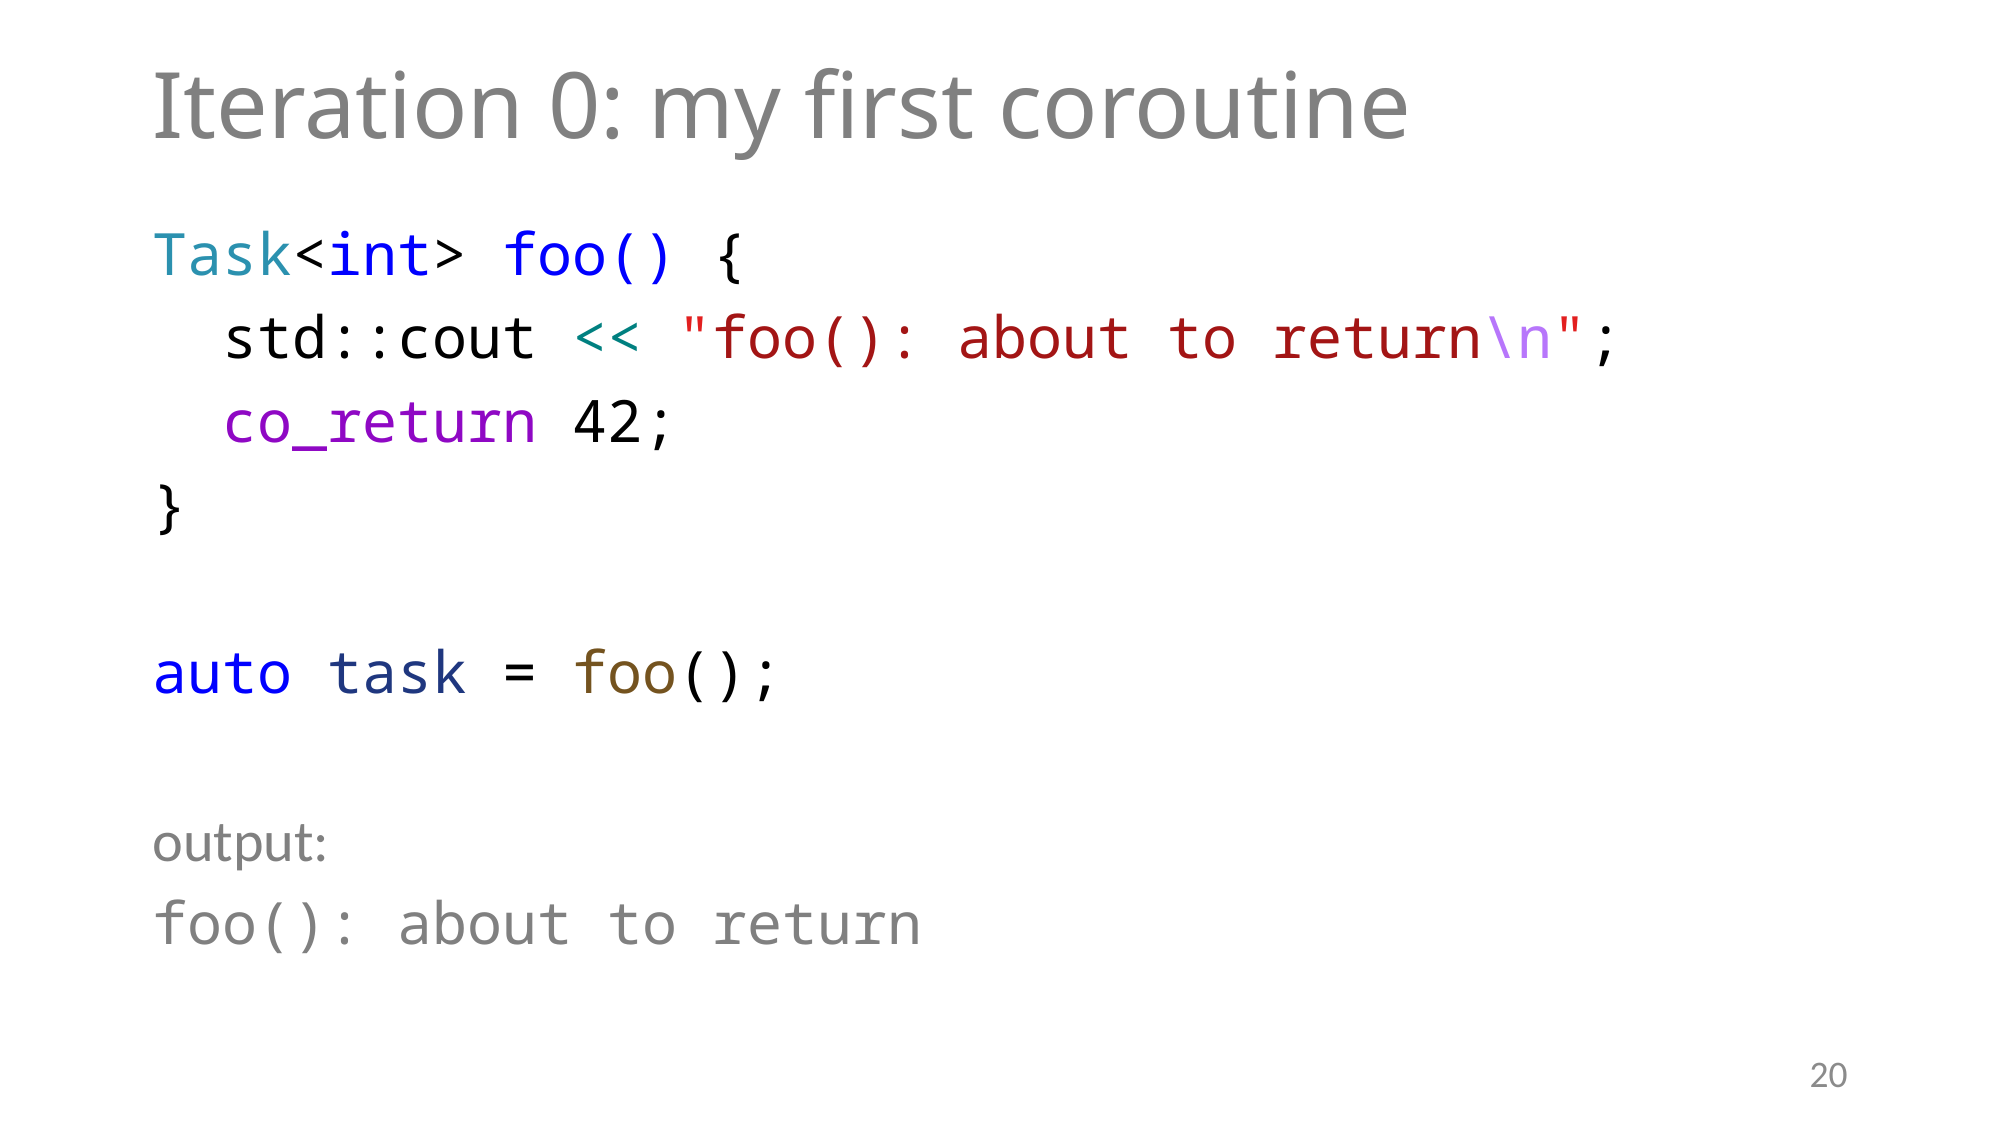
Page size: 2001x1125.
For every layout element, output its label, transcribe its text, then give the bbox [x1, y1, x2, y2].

slide_number 20 [1412, 1042, 1863, 1103]
title Iteration 0: my first coroutine [137, 0, 1863, 217]
list Task<int> foo() { std::cout << "foo(): about to return\n"; co_return 42; } auto task = foo(); output: foo(): about to return [137, 217, 1863, 1125]
